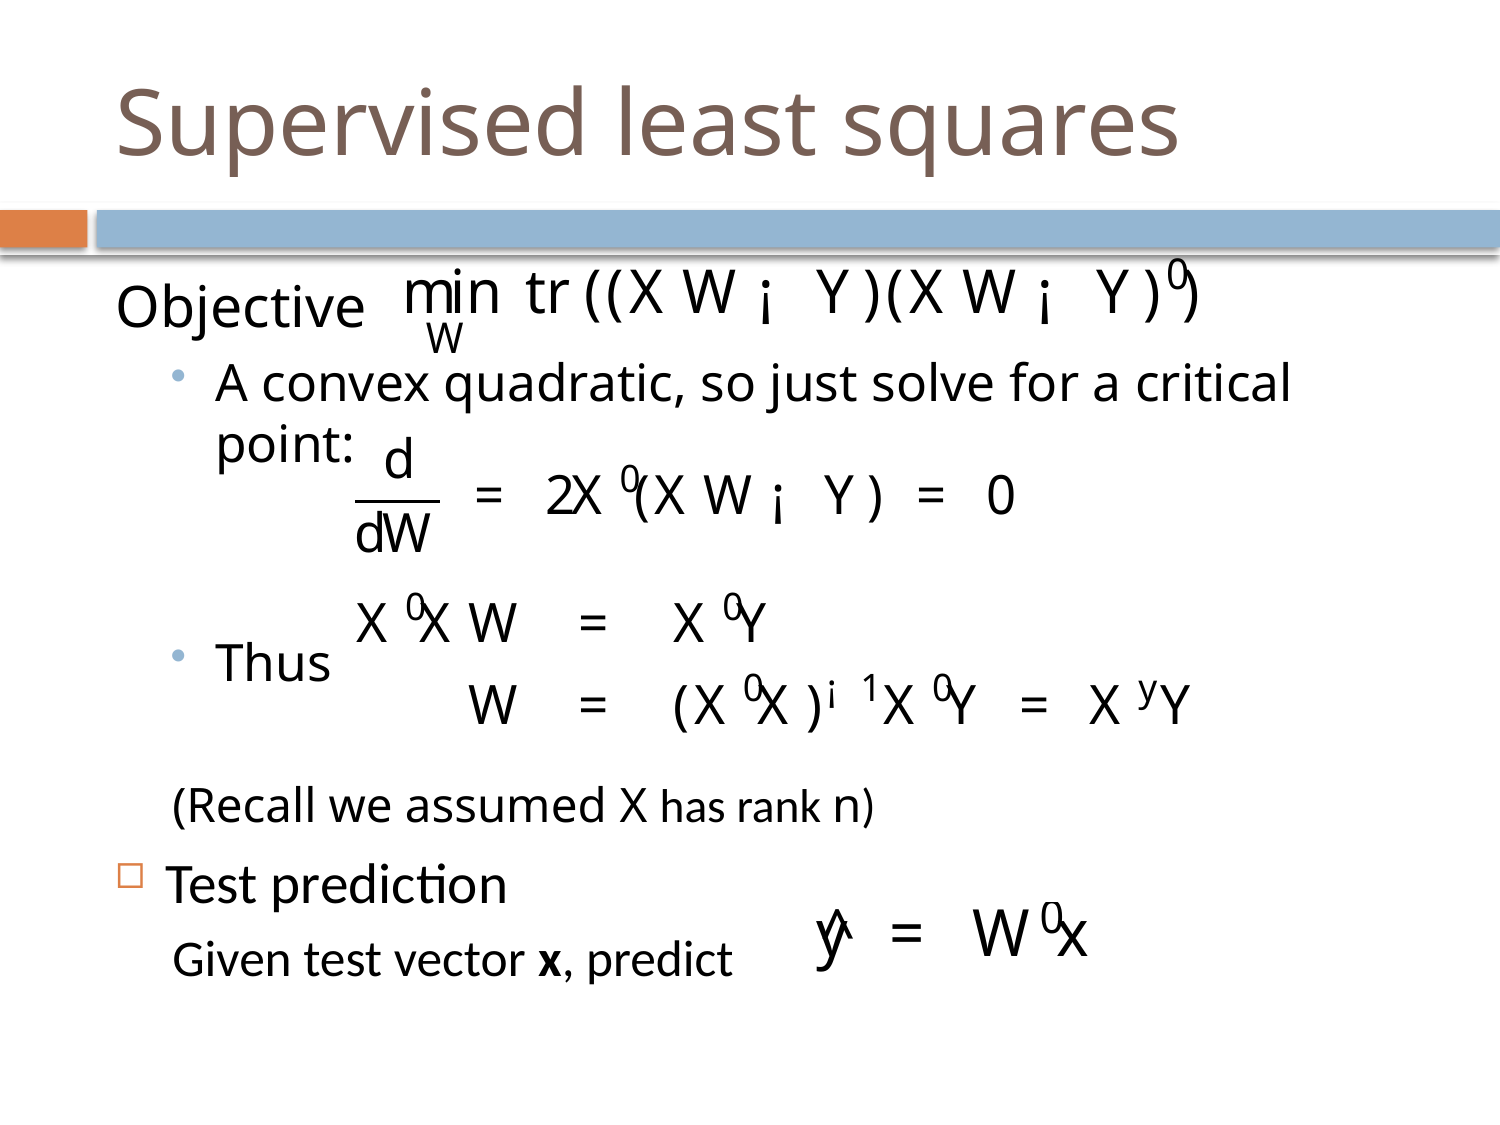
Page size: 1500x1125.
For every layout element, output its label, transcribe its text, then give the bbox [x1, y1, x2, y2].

picture [808, 901, 1102, 976]
list Objective A convex quadratic, so just solve for a critical point: Thus (Recall we assumed X has rank n) Test prediction Given test vector x, predict [100, 262, 1438, 1000]
title Supervised least squares [100, 37, 1438, 200]
picture [398, 257, 1208, 363]
picture [351, 591, 1208, 747]
picture [351, 433, 1020, 560]
